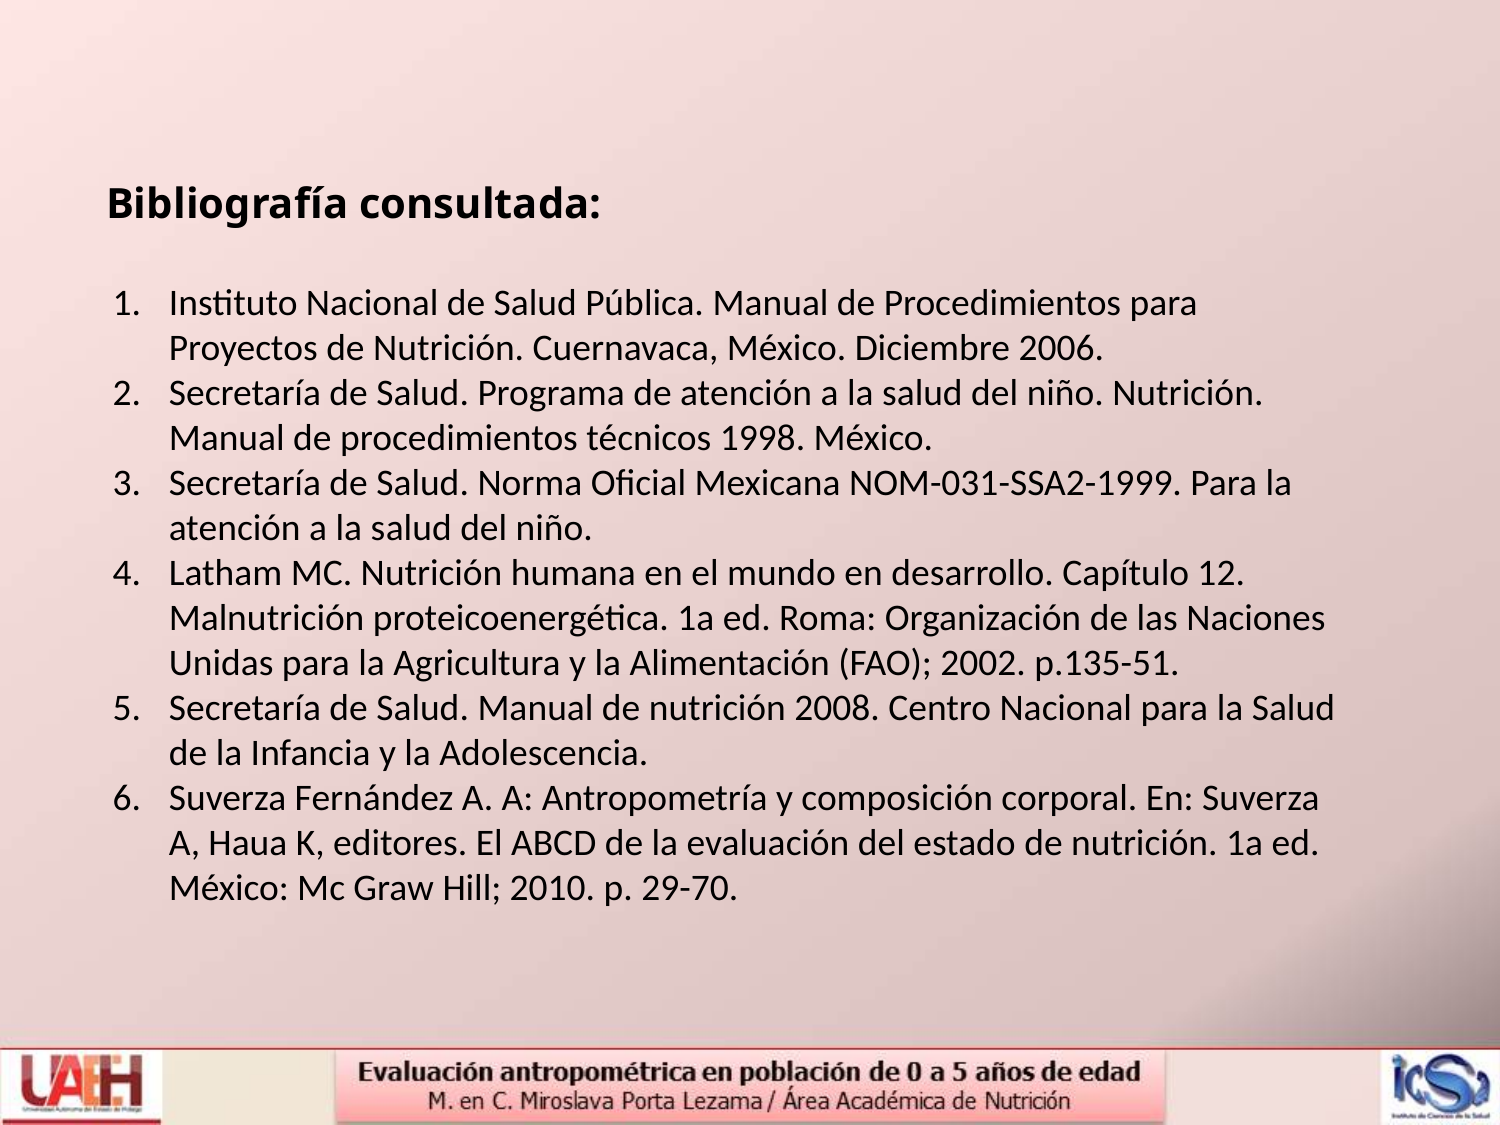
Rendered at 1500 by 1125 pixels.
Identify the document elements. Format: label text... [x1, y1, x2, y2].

text_box Bibliografía consultada: [91, 169, 628, 235]
picture [0, 0, 1500, 1125]
text_box Instituto Nacional de Salud Pública. Manual de Procedimientos para Proyectos de Nutrición. Cuernavaca, México. Diciembre 2006. Secretaría de Salud. Programa de atención a la salud del niño. Nutrición. Manual de procedimientos técnicos 1998. México. Secretaría de Salud. Norma Oficial Mexicana NOM-031-SSA2-1999. Para la atención a la salud del niño. Latham MC. Nutrición humana en el mundo en desarrollo. Capítulo 12. Malnutrición proteicoenergética. 1a ed. Roma: Organización de las Naciones Unidas para la Agricultura y la Alimentación (FAO); 2002. p.135-51. Secretaría de Salud. Manual de nutrición 2008. Centro Nacional para la Salud de la Infancia y la Adolescencia. Suverza Fernández A. A: Antropometría y composición corporal. En: Suverza A, Haua K, editores. El ABCD de la evaluación del estado de nutrición. 1a ed. México: Mc Graw Hill; 2010. p. 29-70. [97, 270, 1368, 915]
